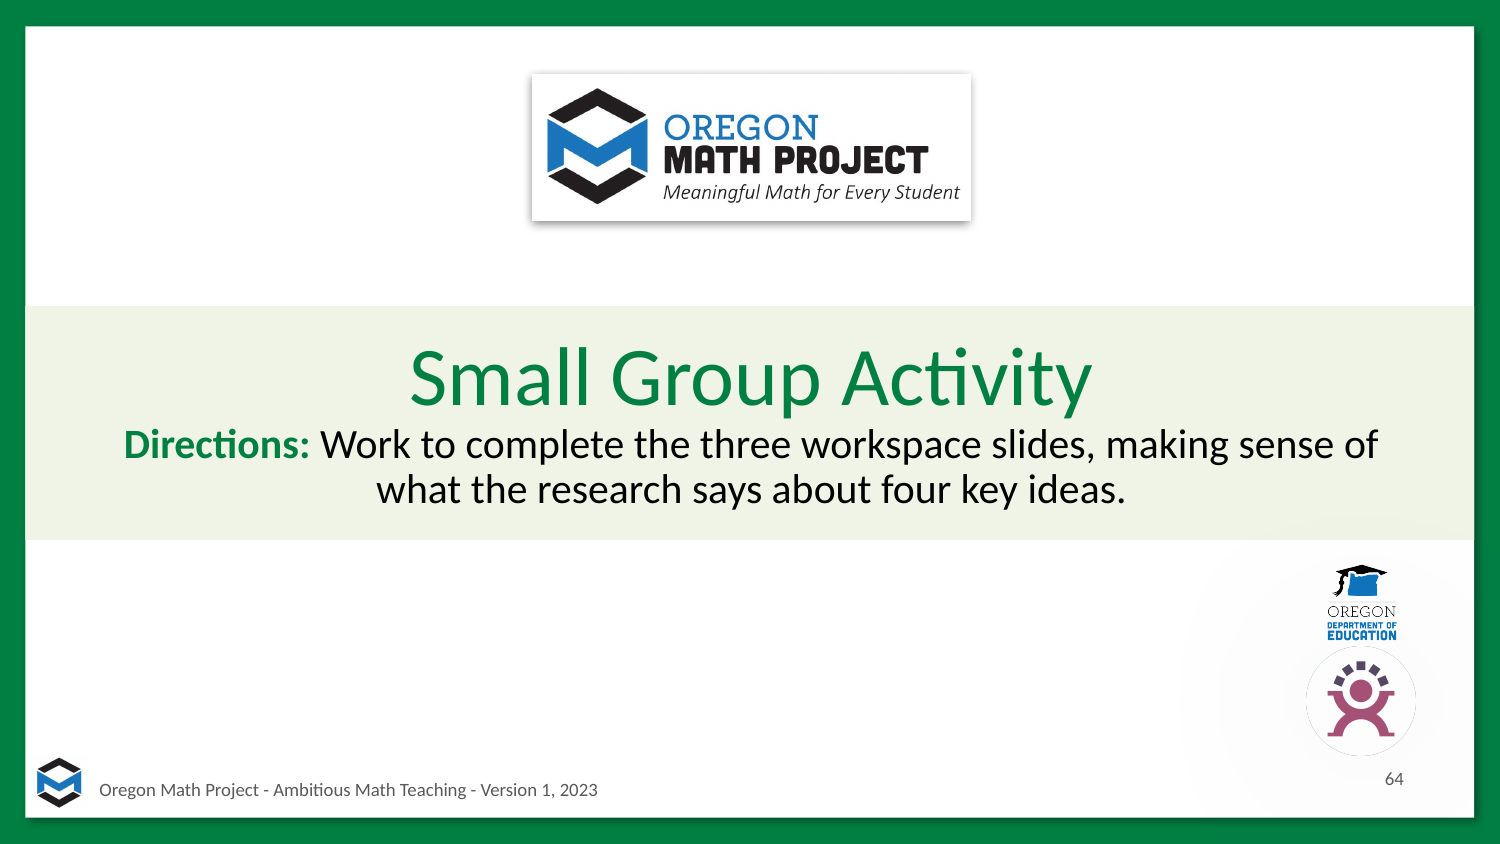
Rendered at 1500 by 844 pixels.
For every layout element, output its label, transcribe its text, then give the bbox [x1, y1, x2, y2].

picture [29, 754, 89, 811]
title Small Group Activity Directions: Work to complete the three workspace slides, making sense of what the research says about four key ideas. [88, 306, 1416, 540]
picture [1305, 547, 1417, 755]
slide_number 64 [1059, 755, 1416, 801]
picture [532, 74, 971, 221]
